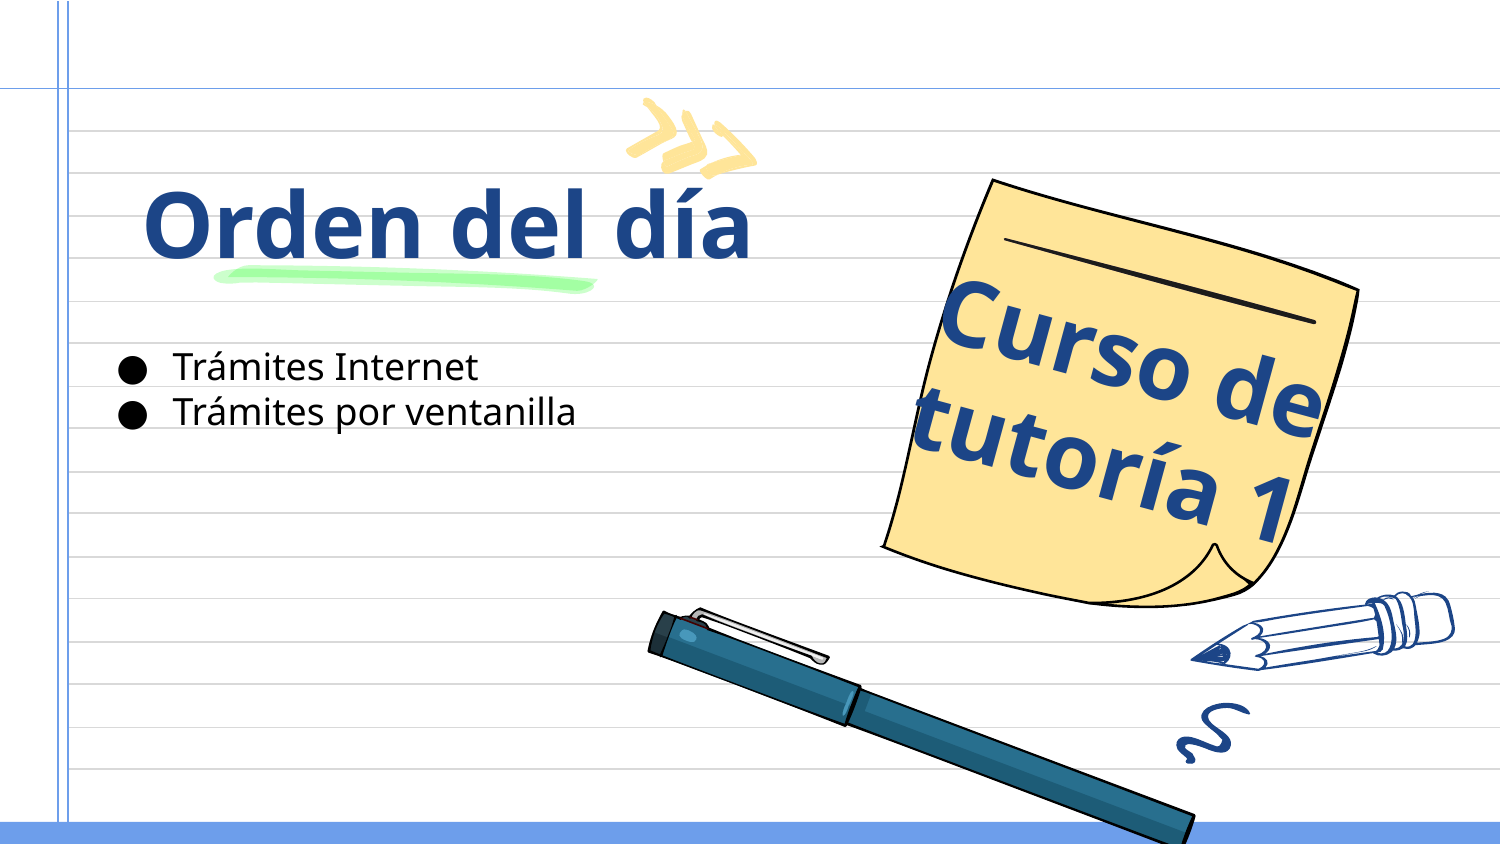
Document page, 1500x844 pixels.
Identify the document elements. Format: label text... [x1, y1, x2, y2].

text_box Curso de tutoría 1 [1332, 351, 1350, 420]
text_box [637, 652, 1209, 800]
title Orden del día [113, 166, 783, 291]
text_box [212, 265, 604, 295]
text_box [917, 214, 1328, 610]
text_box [627, 113, 761, 184]
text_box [1217, 498, 1406, 821]
text_box Trámites Internet Trámites por ventanilla [82, 327, 783, 437]
